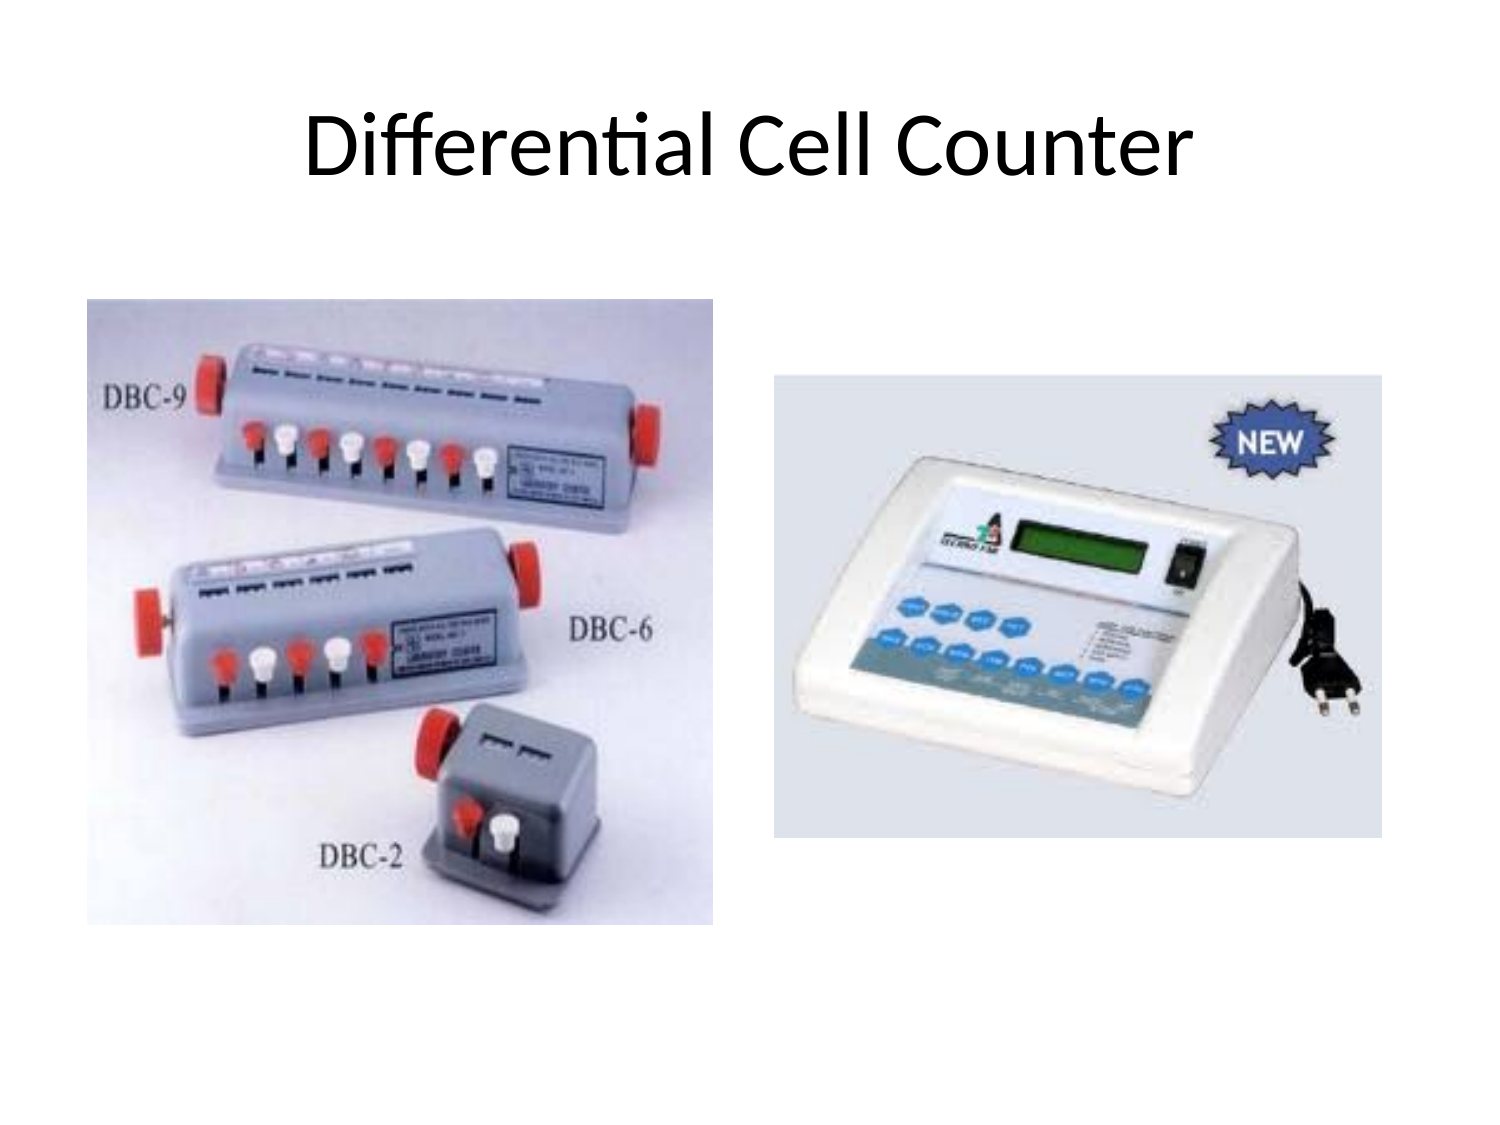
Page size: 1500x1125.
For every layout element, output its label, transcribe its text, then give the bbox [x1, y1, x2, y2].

picture [774, 374, 1382, 838]
title Differential Cell Counter [75, 45, 1425, 233]
picture [87, 299, 713, 926]
